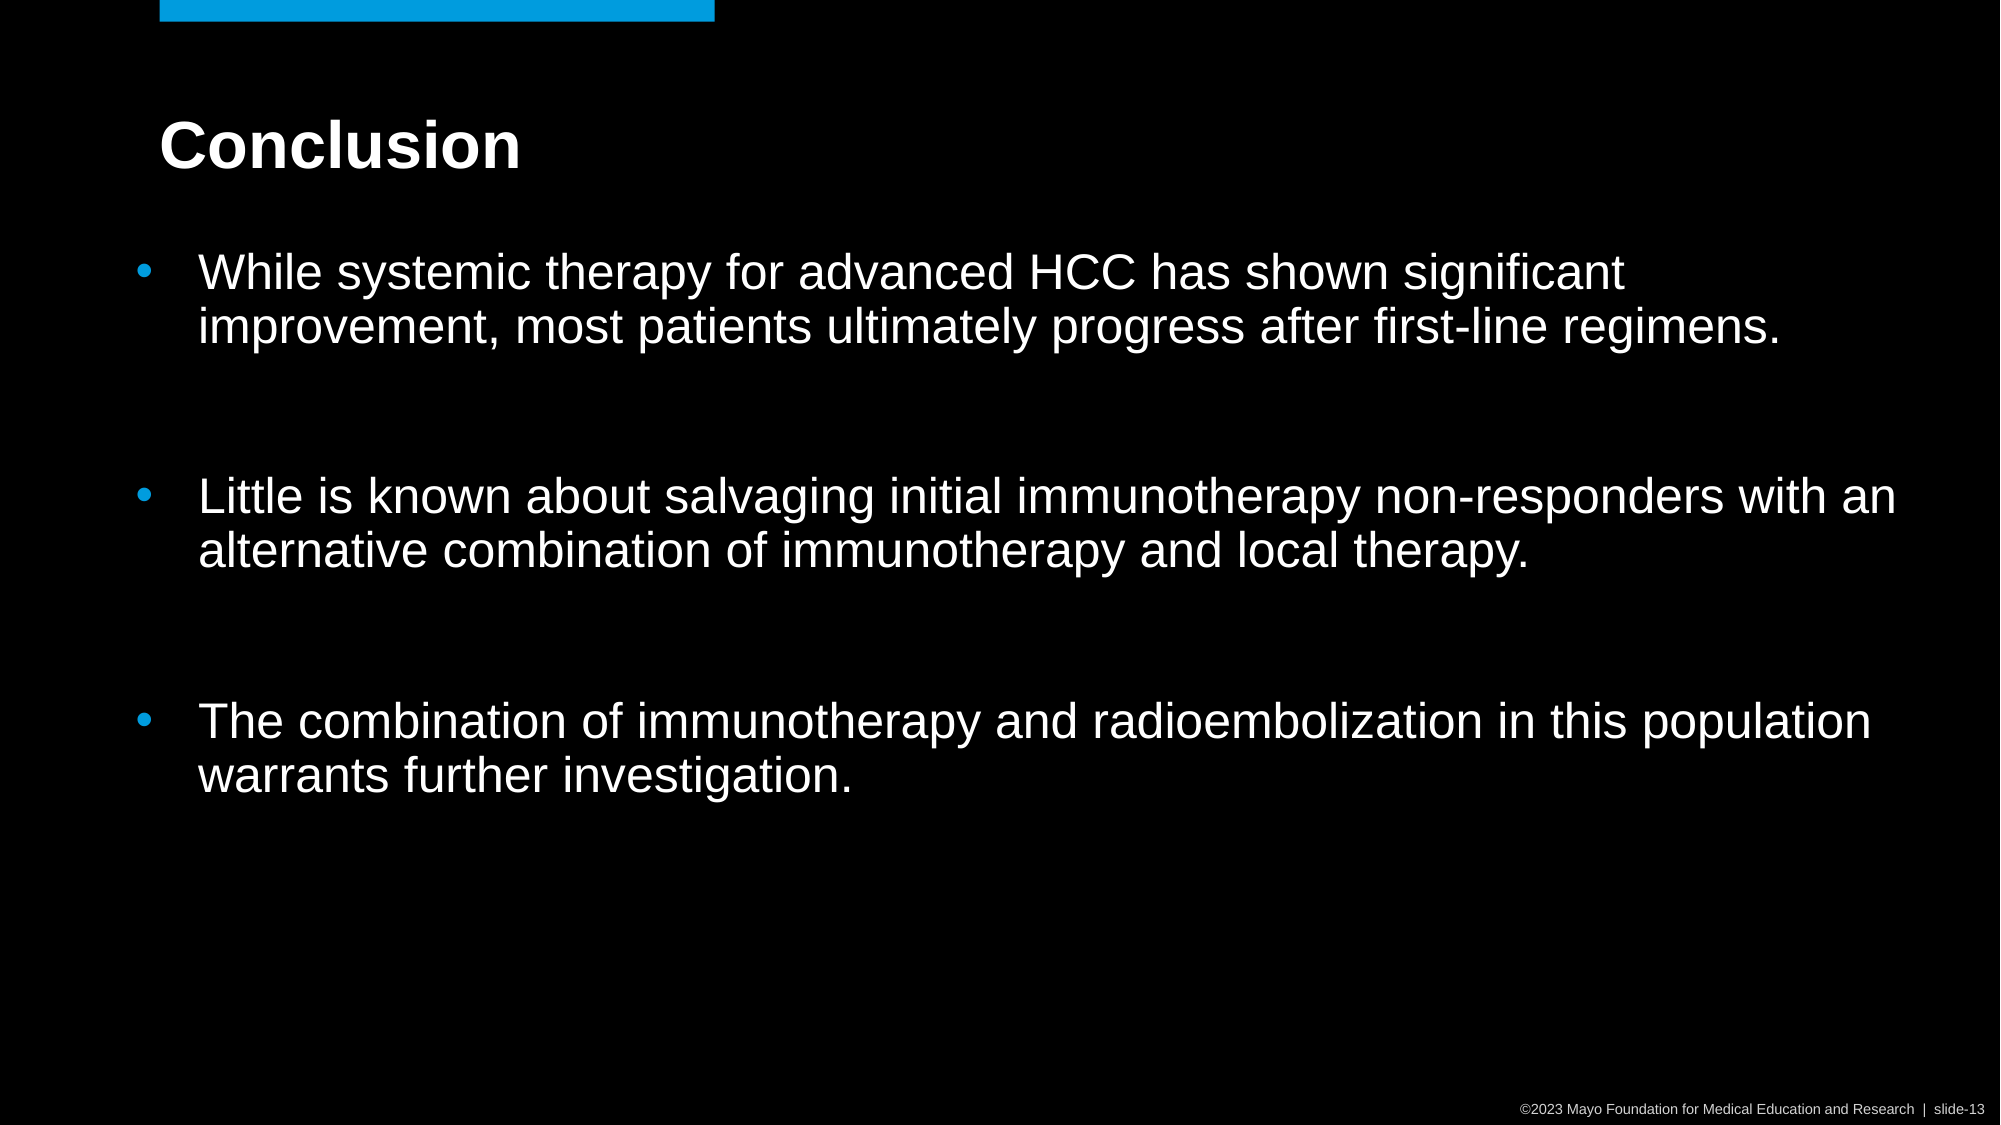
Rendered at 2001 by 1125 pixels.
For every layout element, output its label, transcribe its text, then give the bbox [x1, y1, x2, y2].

text_box While systemic therapy for advanced HCC has shown significant improvement, most patients ultimately progress after first-line regimens. Little is known about salvaging initial immunotherapy non-responders with an alternative combination of immunotherapy and local therapy. The combination of immunotherapy and radioembolization in this population warrants further investigation. [123, 246, 1935, 963]
text_box Conclusion [159, 85, 978, 199]
